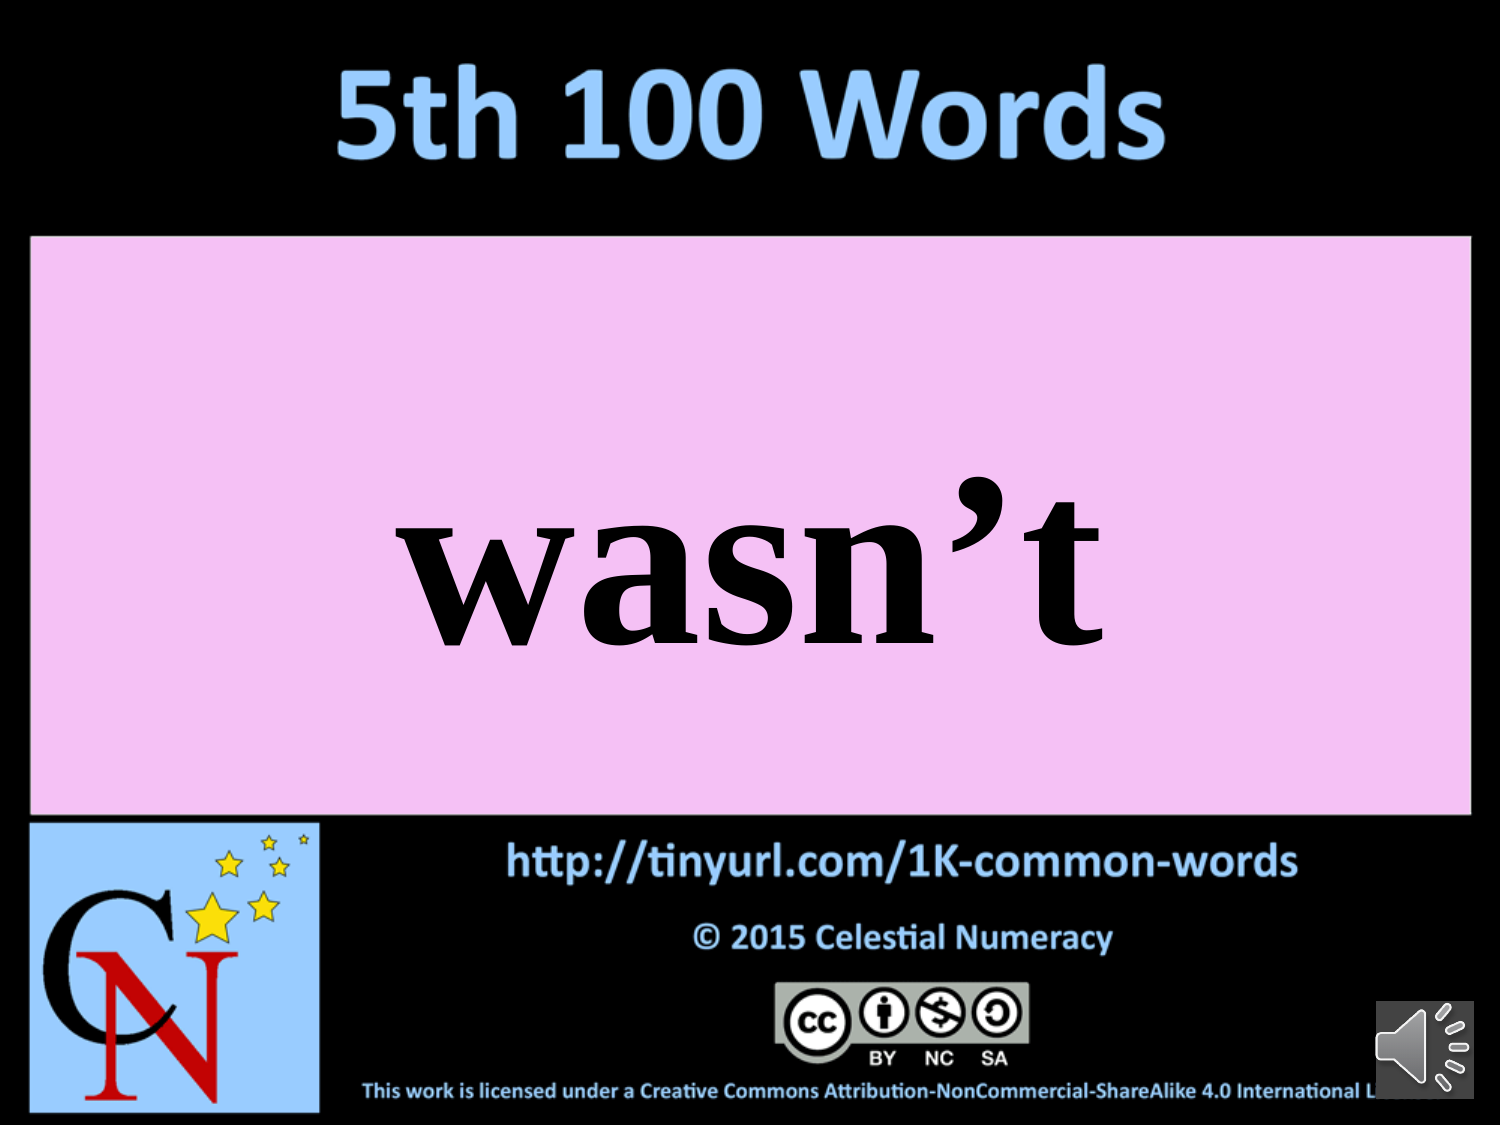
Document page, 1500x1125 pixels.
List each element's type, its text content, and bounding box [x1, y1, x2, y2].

title wasn’t [103, 453, 1397, 672]
picture [0, 0, 1500, 1125]
